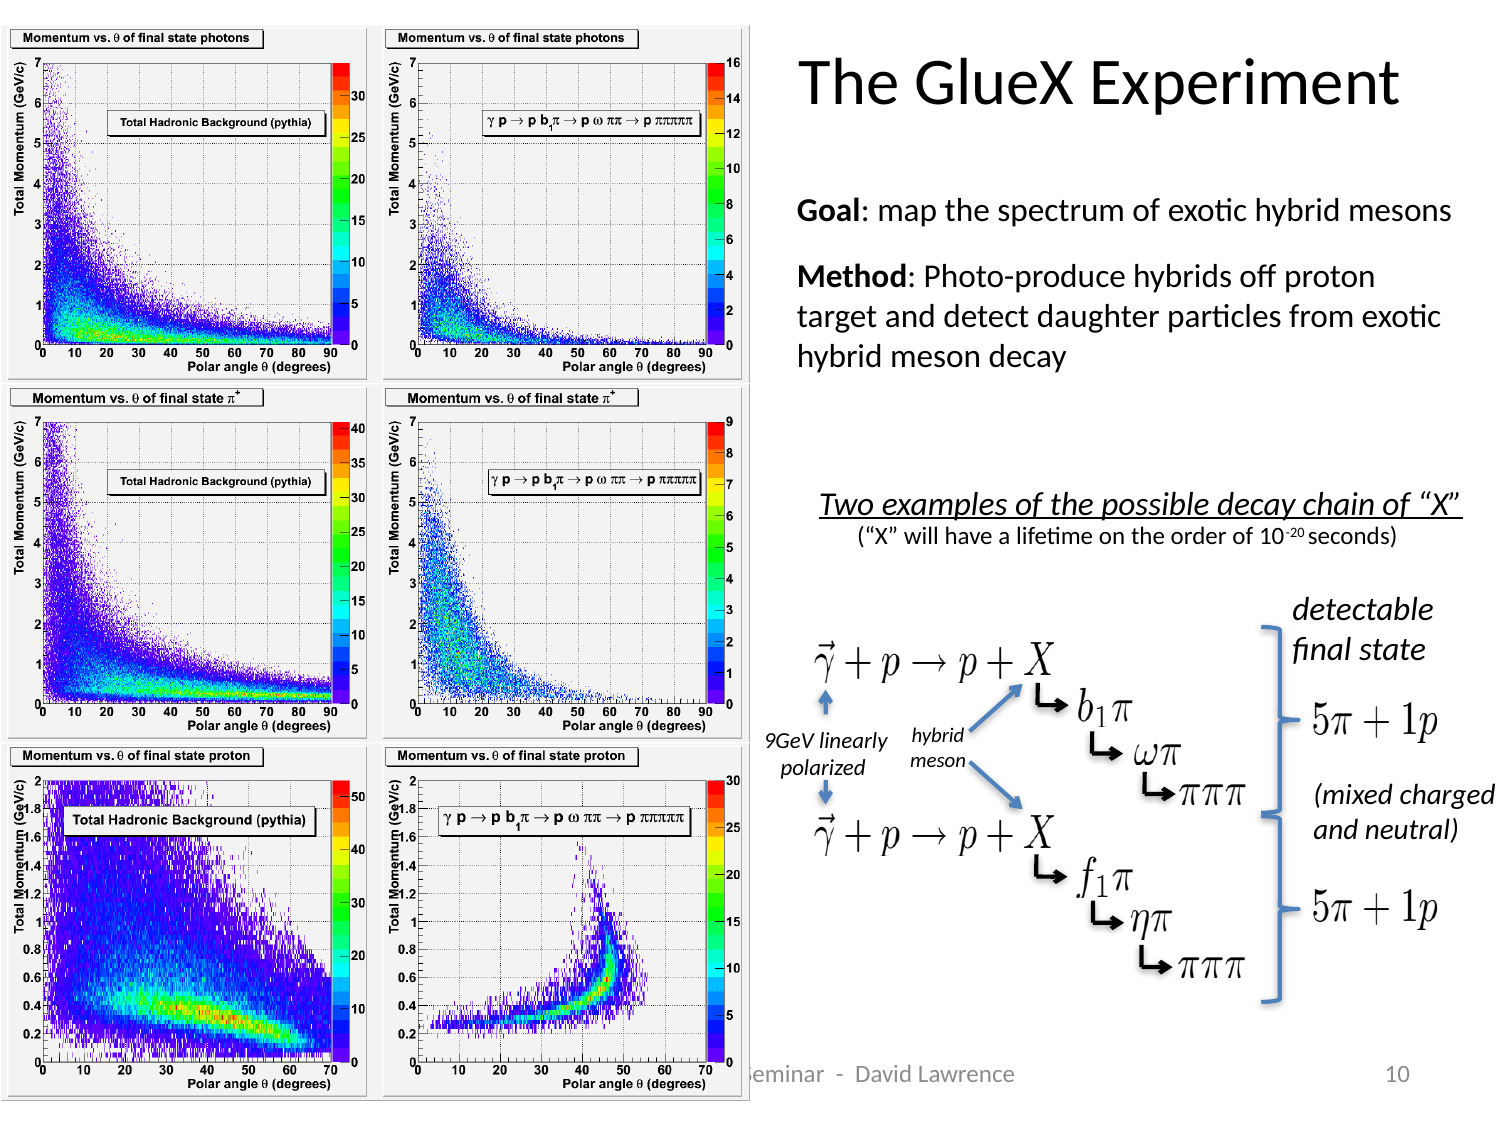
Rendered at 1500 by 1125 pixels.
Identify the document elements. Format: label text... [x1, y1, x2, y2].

slide_number 10 [1074, 1042, 1425, 1103]
footer GlueX - Grad. Student Seminar - David Lawrence [754, 1042, 1074, 1103]
text_box (“X” will have a lifetime on the order of 10-20 seconds) [842, 512, 1413, 558]
text_box Goal: map the spectrum of exotic hybrid mesons Method: Photo-produce hybrids off proton target and detect daughter particles from exotic hybrid meson decay [782, 180, 1471, 382]
text_box Two examples of the possible decay chain of “X” [804, 474, 1479, 529]
picture [0, 24, 751, 1102]
title The GlueX Experiment [774, 24, 1425, 130]
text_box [740, 579, 1500, 1003]
